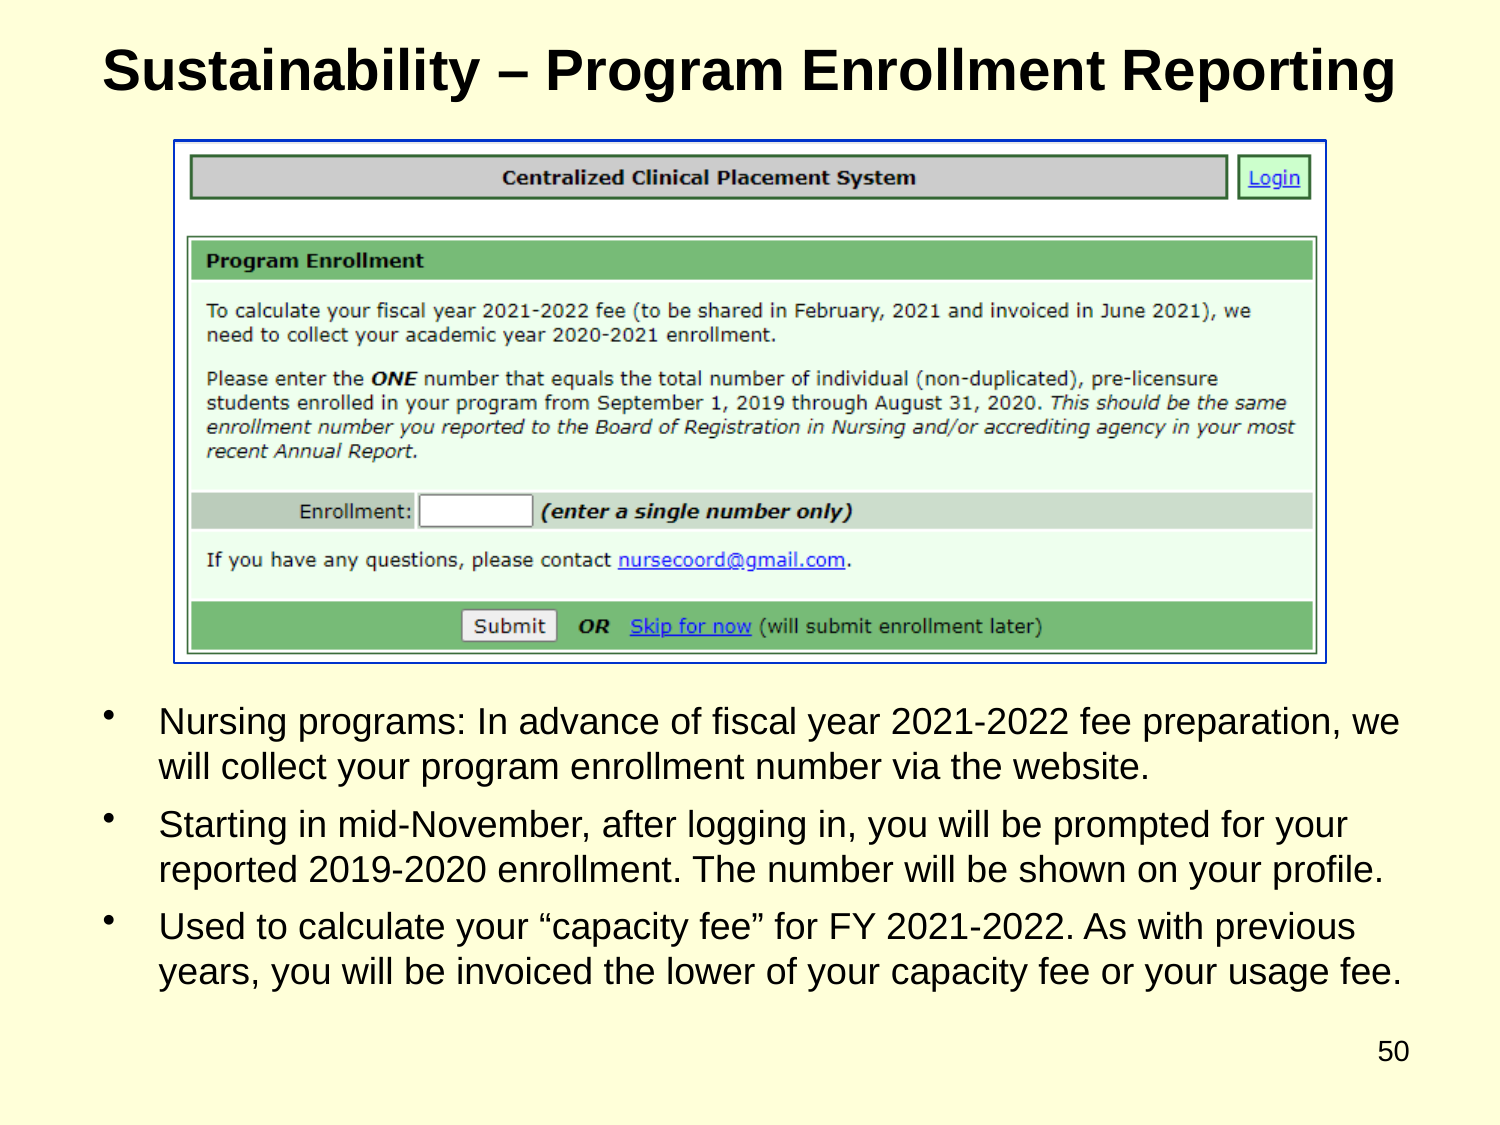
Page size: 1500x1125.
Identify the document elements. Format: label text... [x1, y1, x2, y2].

picture [174, 141, 1326, 662]
slide_number 50 [1074, 1024, 1426, 1103]
title Sustainability – Program Enrollment Reporting [0, 0, 1500, 136]
list Nursing programs: In advance of fiscal year 2021-2022 fee preparation, we will collect your program enrollment number via the website. Starting in mid-November, after logging in, you will be prompted for your reported 2019-2020 enrollment. The number will be shown on your profile. Used to calculate your “capacity fee” for FY 2021-2022. As with previous years, you will be invoiced the lower of your capacity fee or your usage fee. [87, 689, 1426, 1028]
